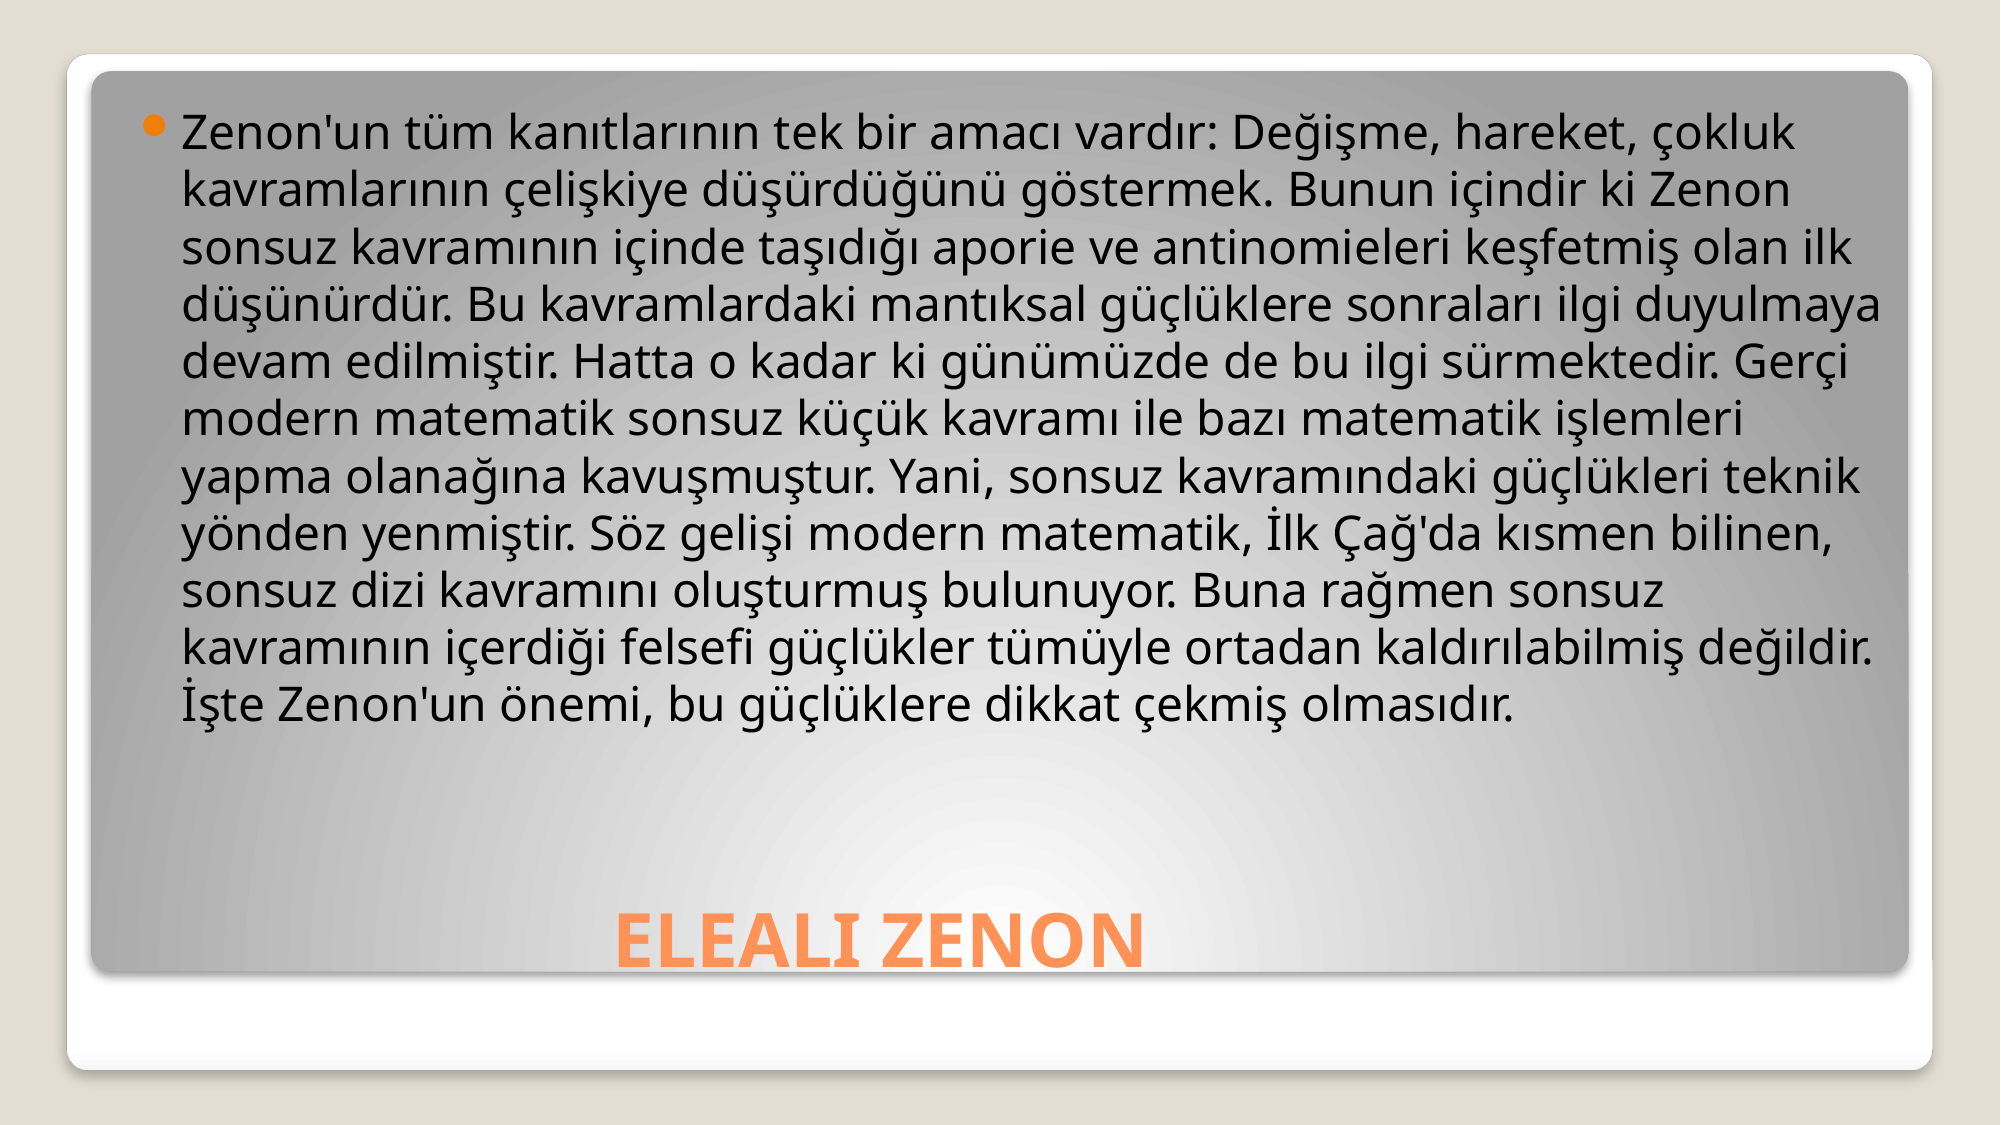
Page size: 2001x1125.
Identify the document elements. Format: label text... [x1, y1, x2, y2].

list Zenon'un tüm kanıtlarının tek bir amacı vardır: Değişme, hareket, çokluk kavramlarının çelişkiye düşürdüğünü göstermek. Bunun içindir ki Zenon sonsuz kavramının içinde taşıdığı aporie ve antinomieleri keşfetmiş olan ilk düşünürdür. Bu kavramlardaki mantıksal güçlüklere sonraları ilgi duyulmaya devam edilmiştir. Hatta o kadar ki günümüzde de bu ilgi sürmektedir. Gerçi modern matematik sonsuz küçük kavramı ile bazı matematik işlemleri yapma olanağına kavuşmuştur. Yani, sonsuz kavramındaki güçlükleri teknik yönden yenmiştir. Söz gelişi modern matematik, İlk Çağ'da kısmen bilinen, sonsuz dizi kavramını oluşturmuş bulunuyor. Buna rağmen sonsuz kavramının içerdiği felsefi güçlükler tümüyle ortadan kaldırılabilmiş değildir. İşte Zenon'un önemi, bu güçlüklere dikkat çekmiş olmasıdır. [110, 86, 1900, 774]
title ELEALI ZENON [110, 817, 1900, 990]
